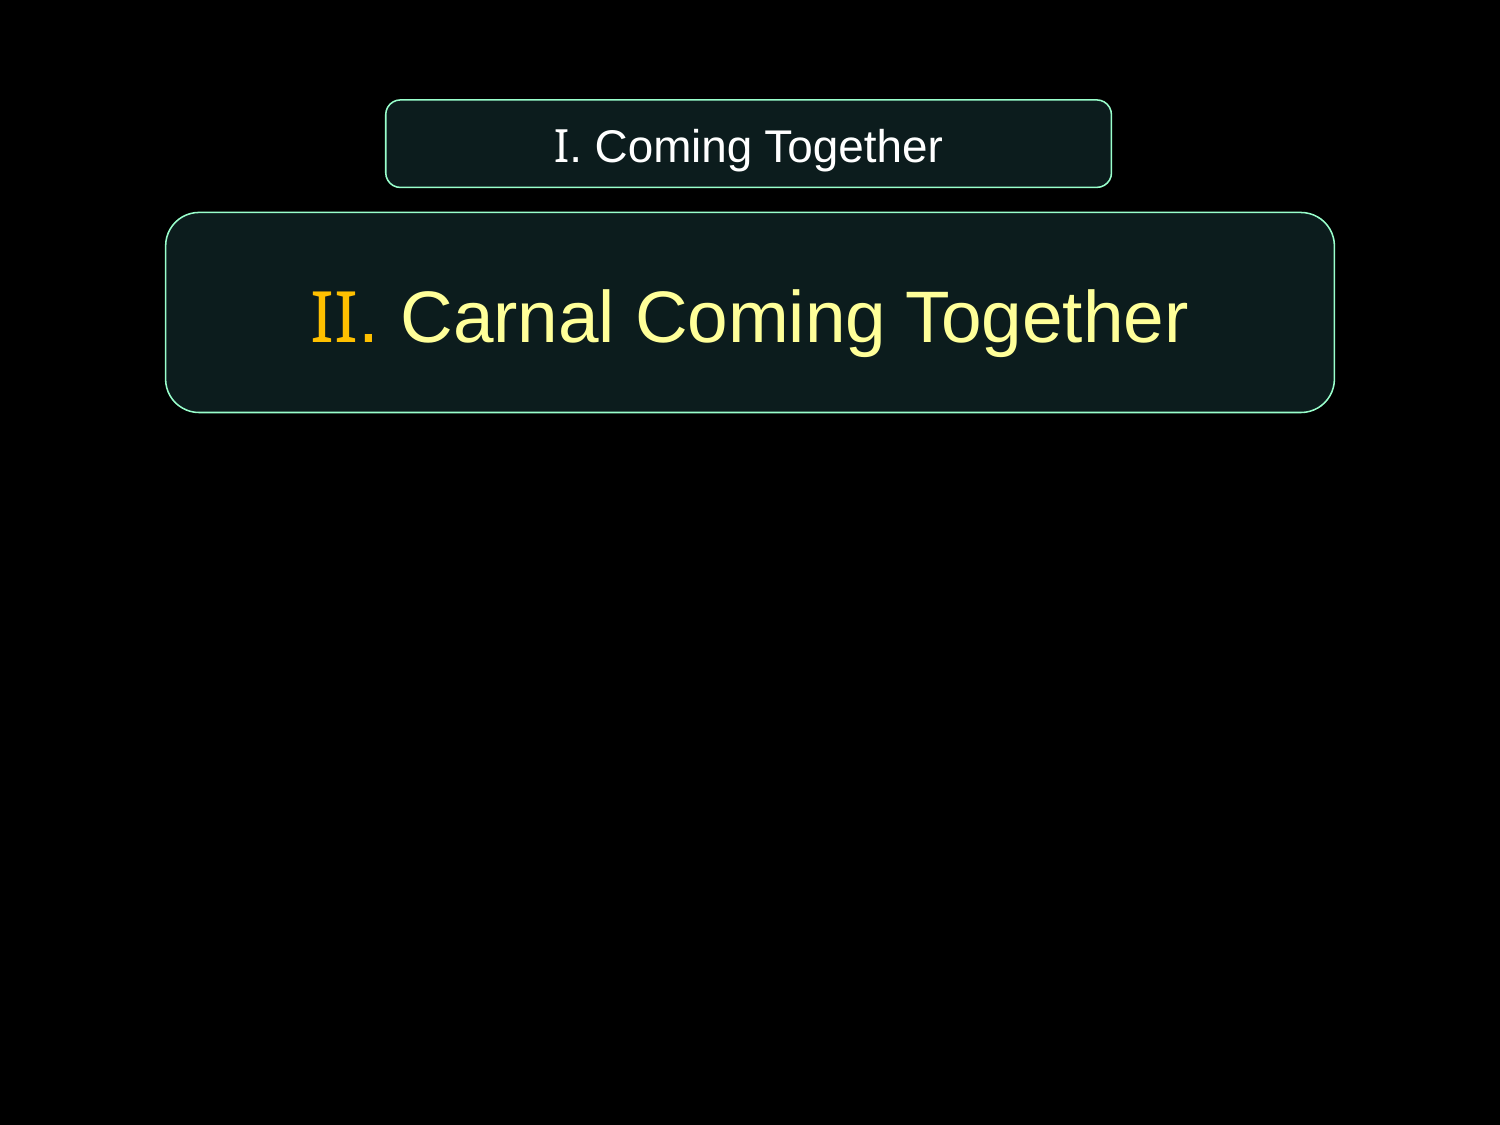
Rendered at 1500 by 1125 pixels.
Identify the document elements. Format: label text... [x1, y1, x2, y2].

text_box II. Carnal Coming Together [165, 212, 1335, 413]
text_box I. Coming Together [385, 99, 1112, 188]
